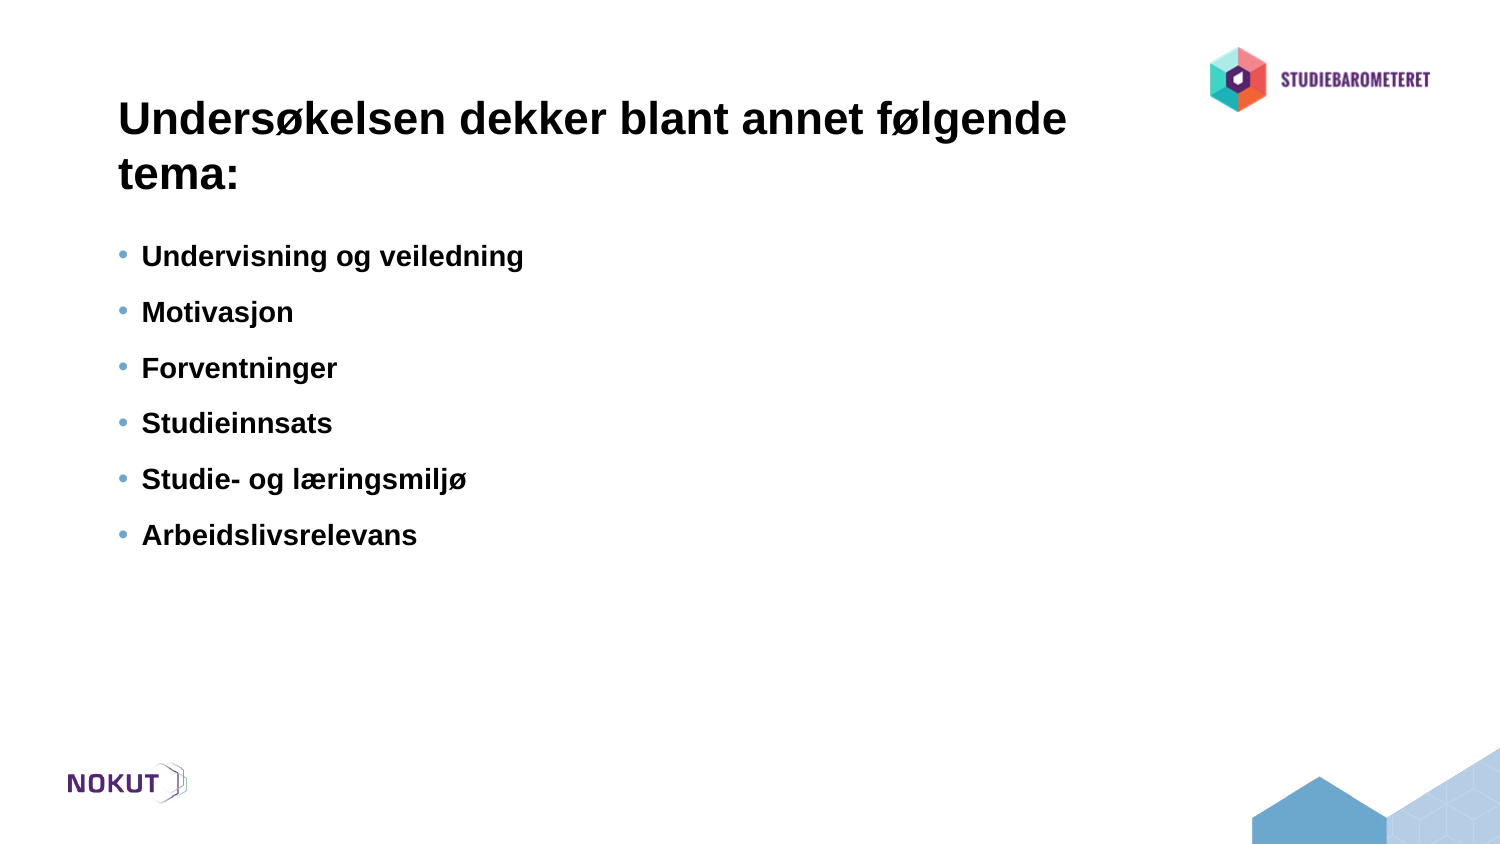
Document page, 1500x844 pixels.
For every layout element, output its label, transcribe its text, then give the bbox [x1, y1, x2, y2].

list Undervisning og veiledning Motivasjon Forventninger Studieinnsats Studie- og læringsmiljø Arbeidslivsrelevans [118, 237, 1383, 724]
picture [1210, 47, 1430, 112]
picture [68, 761, 187, 804]
title Undersøkelsen dekker blant annet følgende tema: [118, 88, 1383, 200]
picture [1252, 748, 1500, 844]
